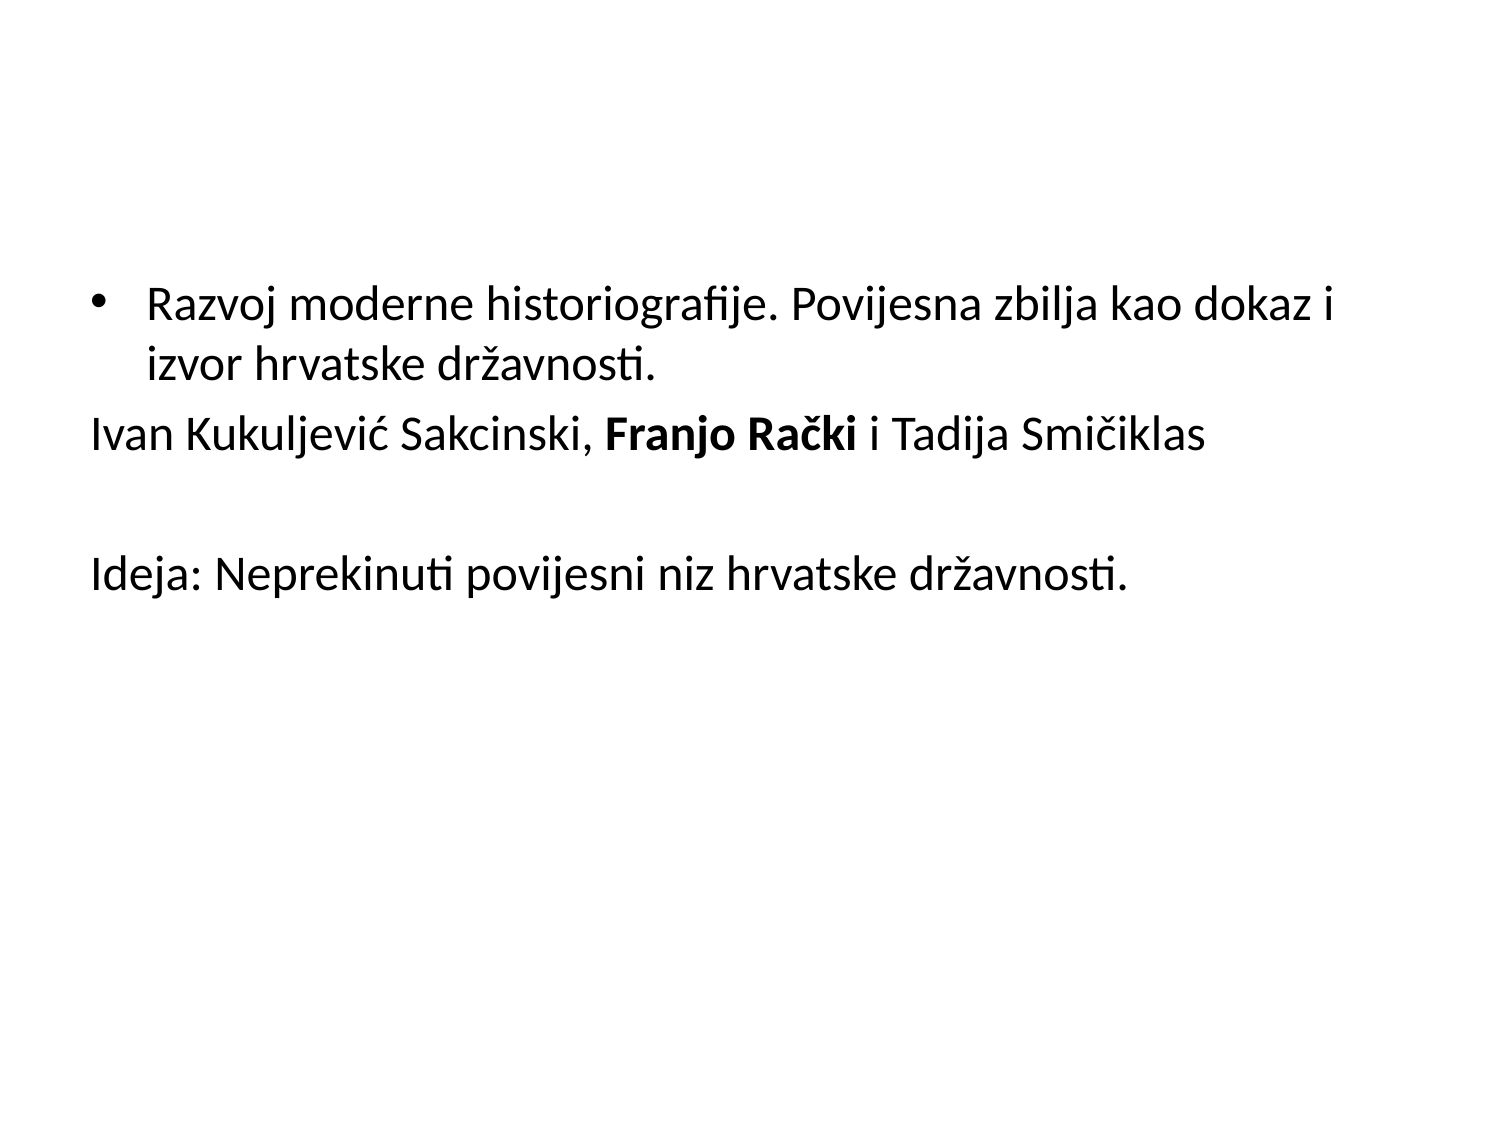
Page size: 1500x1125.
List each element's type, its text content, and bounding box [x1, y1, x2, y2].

list Razvoj moderne historiografije. Povijesna zbilja kao dokaz i izvor hrvatske državnosti. Ivan Kukuljević Sakcinski, Franjo Rački i Tadija Smičiklas Ideja: Neprekinuti povijesni niz hrvatske državnosti. [75, 262, 1425, 1005]
